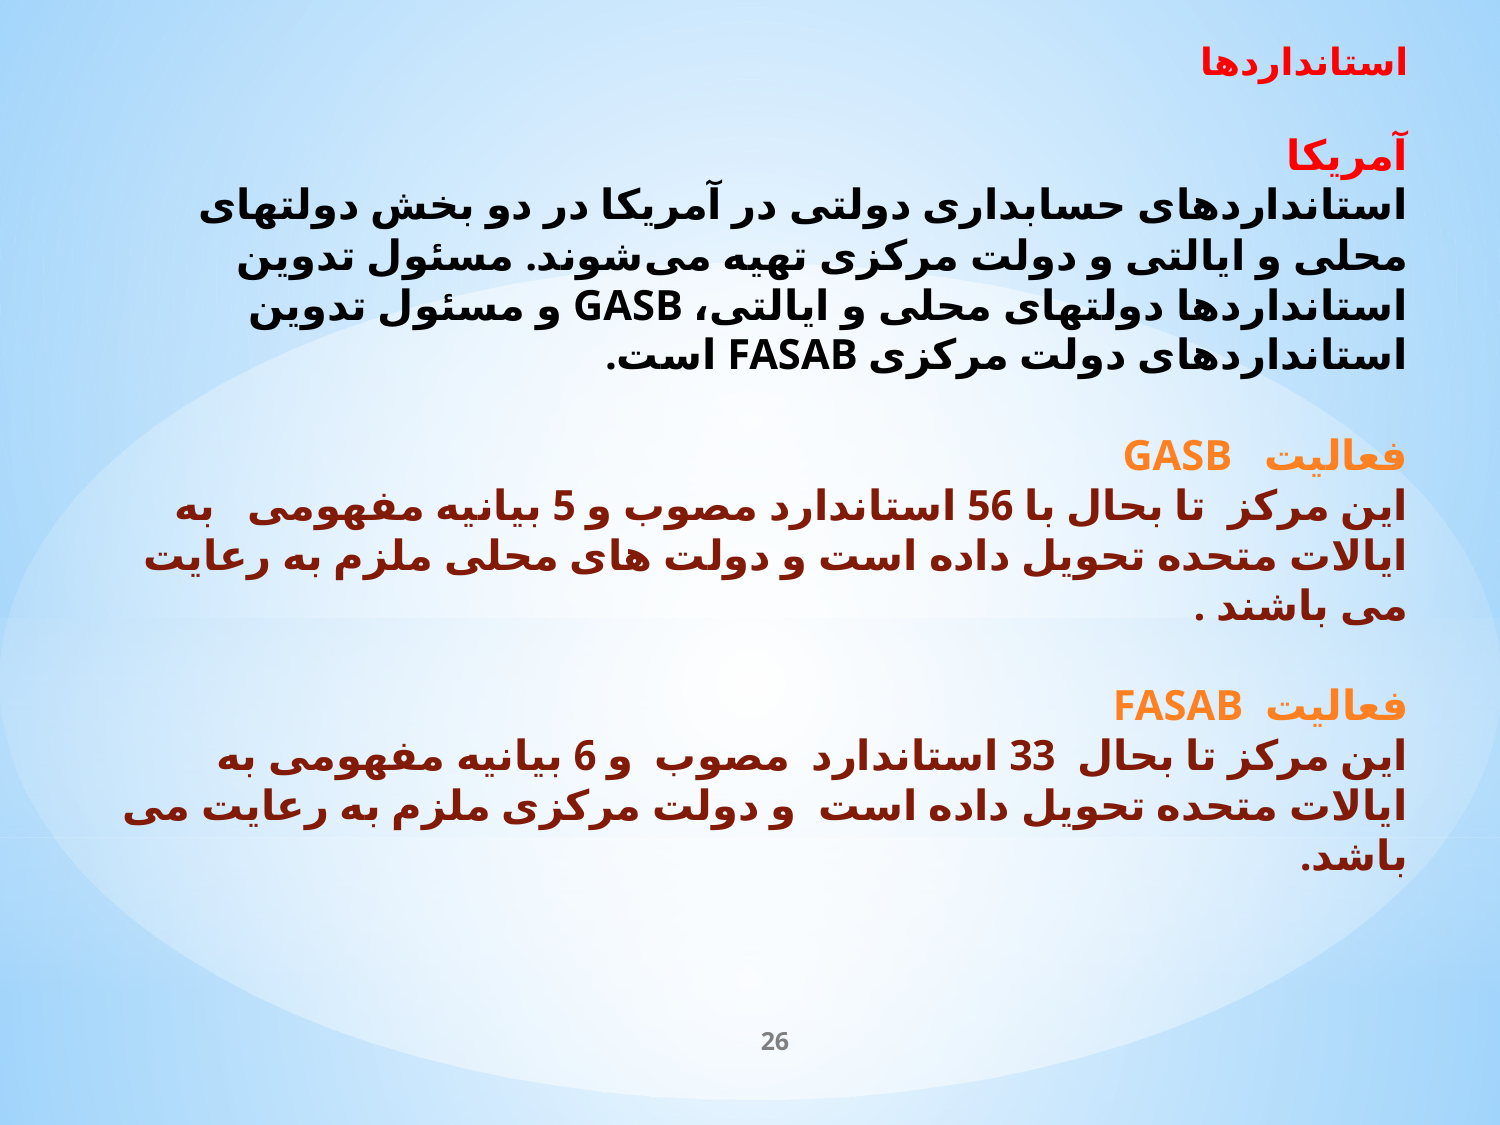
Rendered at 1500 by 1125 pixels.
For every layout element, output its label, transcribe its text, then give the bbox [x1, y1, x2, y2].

slide_number 26 [624, 1012, 925, 1073]
text_box استانداردها آمریکا استانداردهای حسابداری دولتی در آمریکا در دو بخش دولتهای محلی و ایالتی و دولت مرکزی تهیه می‌شوند. مسئول تدوین استانداردها دولتهای محلی و ایالتی، GASB و مسئول تدوین استانداردهای دولت مرکزی FASAB است. فعالیت GASB این مرکز تا بحال با 56 استاندارد مصوب و 5 بیانیه مفهومی به ایالات متحده تحویل داده است و دولت های محلی ملزم به رعایت می باشند . فعالیت FASAB این مرکز تا بحال 33 استاندارد مصوب و 6 بیانیه مفهومی به ایالات متحده تحویل داده است و دولت مرکزی ملزم به رعایت می باشد. [76, 30, 1423, 886]
